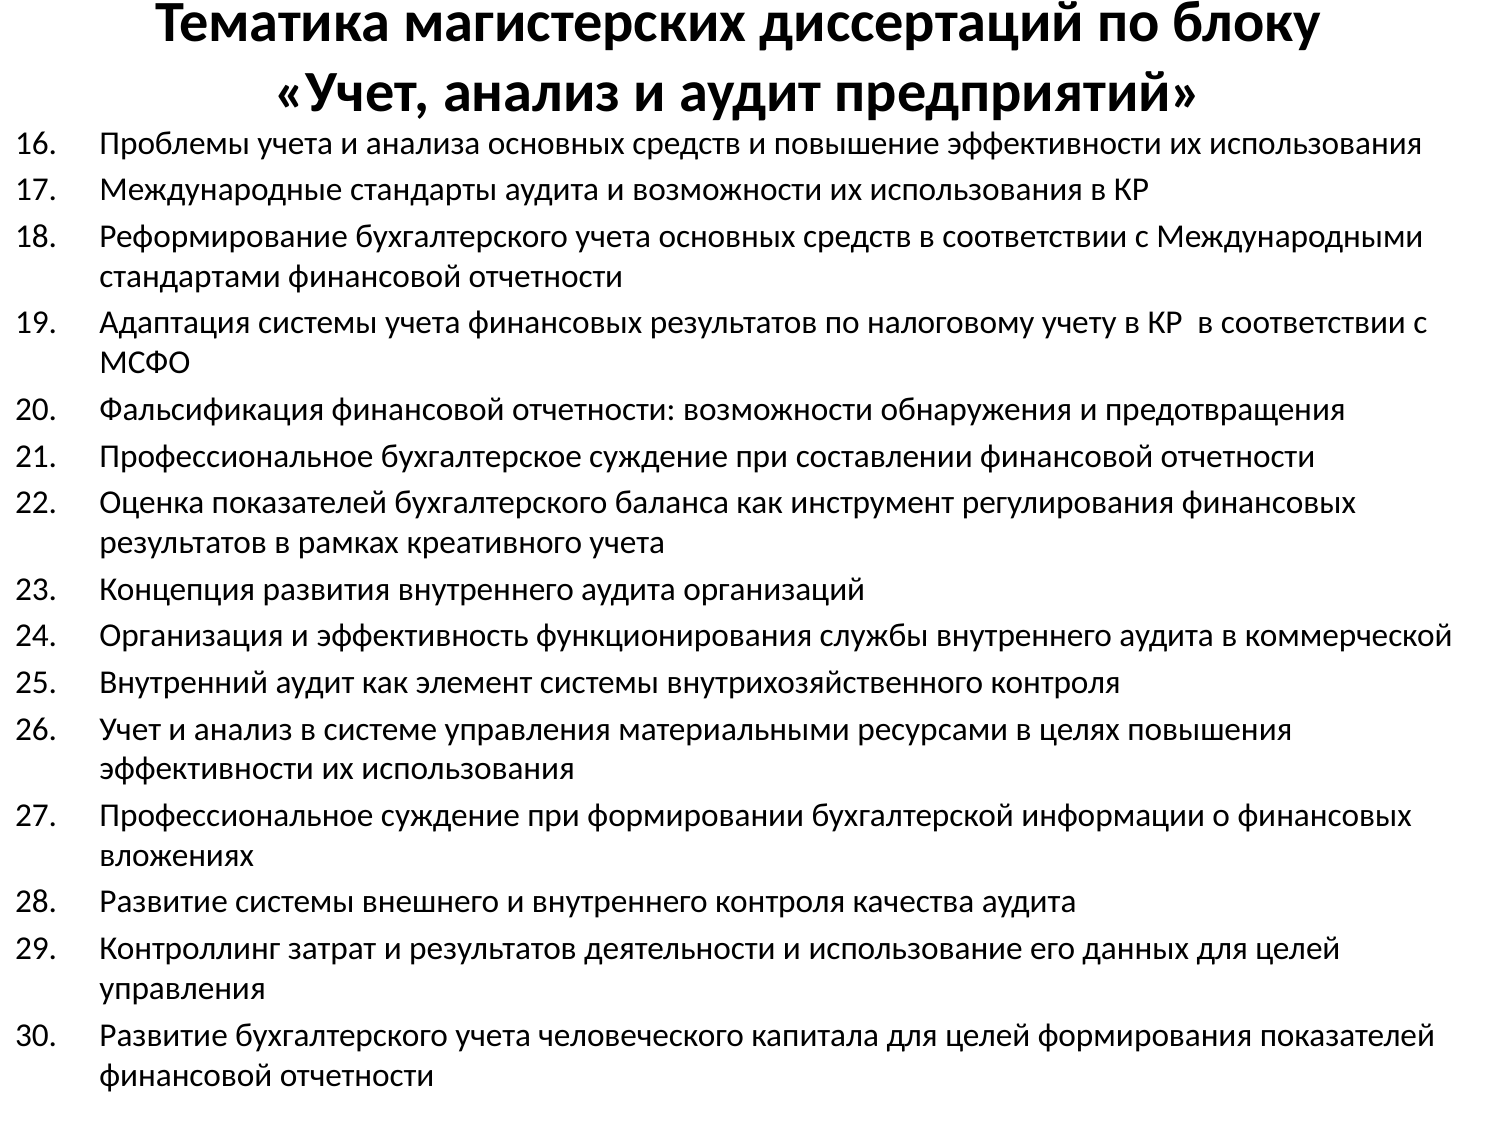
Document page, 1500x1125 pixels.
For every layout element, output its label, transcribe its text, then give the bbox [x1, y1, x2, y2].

list Проблемы учета и анализа основных средств и повышение эффективности их использования Международные стандарты аудита и возможности их использования в КР Реформирование бухгалтерского учета основных средств в соответствии с Международными стандартами финансовой отчетности Адаптация системы учета финансовых результатов по налоговому учету в КР в соответствии с МСФО Фальсификация финансовой отчетности: возможности обнаружения и предотвращения Профессиональное бухгалтерское суждение при составлении финансовой отчетности Оценка показателей бухгалтерского баланса как инструмент регулирования финансовых результатов в рамках креативного учета Концепция развития внутреннего аудита организаций Организация и эффективность функционирования службы внутреннего аудита в коммерческой Внутренний аудит как элемент системы внутрихозяйственного контроля Учет и анализ в системе управления материальными ресурсами в целях повышения эффективности их использования Профессиональное суждение при формировании бухгалтерской информации о финансовых вложениях Развитие системы внешнего и внутреннего контроля качества аудита Контроллинг затрат и результатов деятельности и использование его данных для целей управления Развитие бухгалтерского учета человеческого капитала для целей формирования показателей финансовой отчетности [0, 113, 1487, 1089]
title Тематика магистерских диссертаций по блоку «Учет, анализ и аудит предприятий» [71, 0, 1406, 107]
